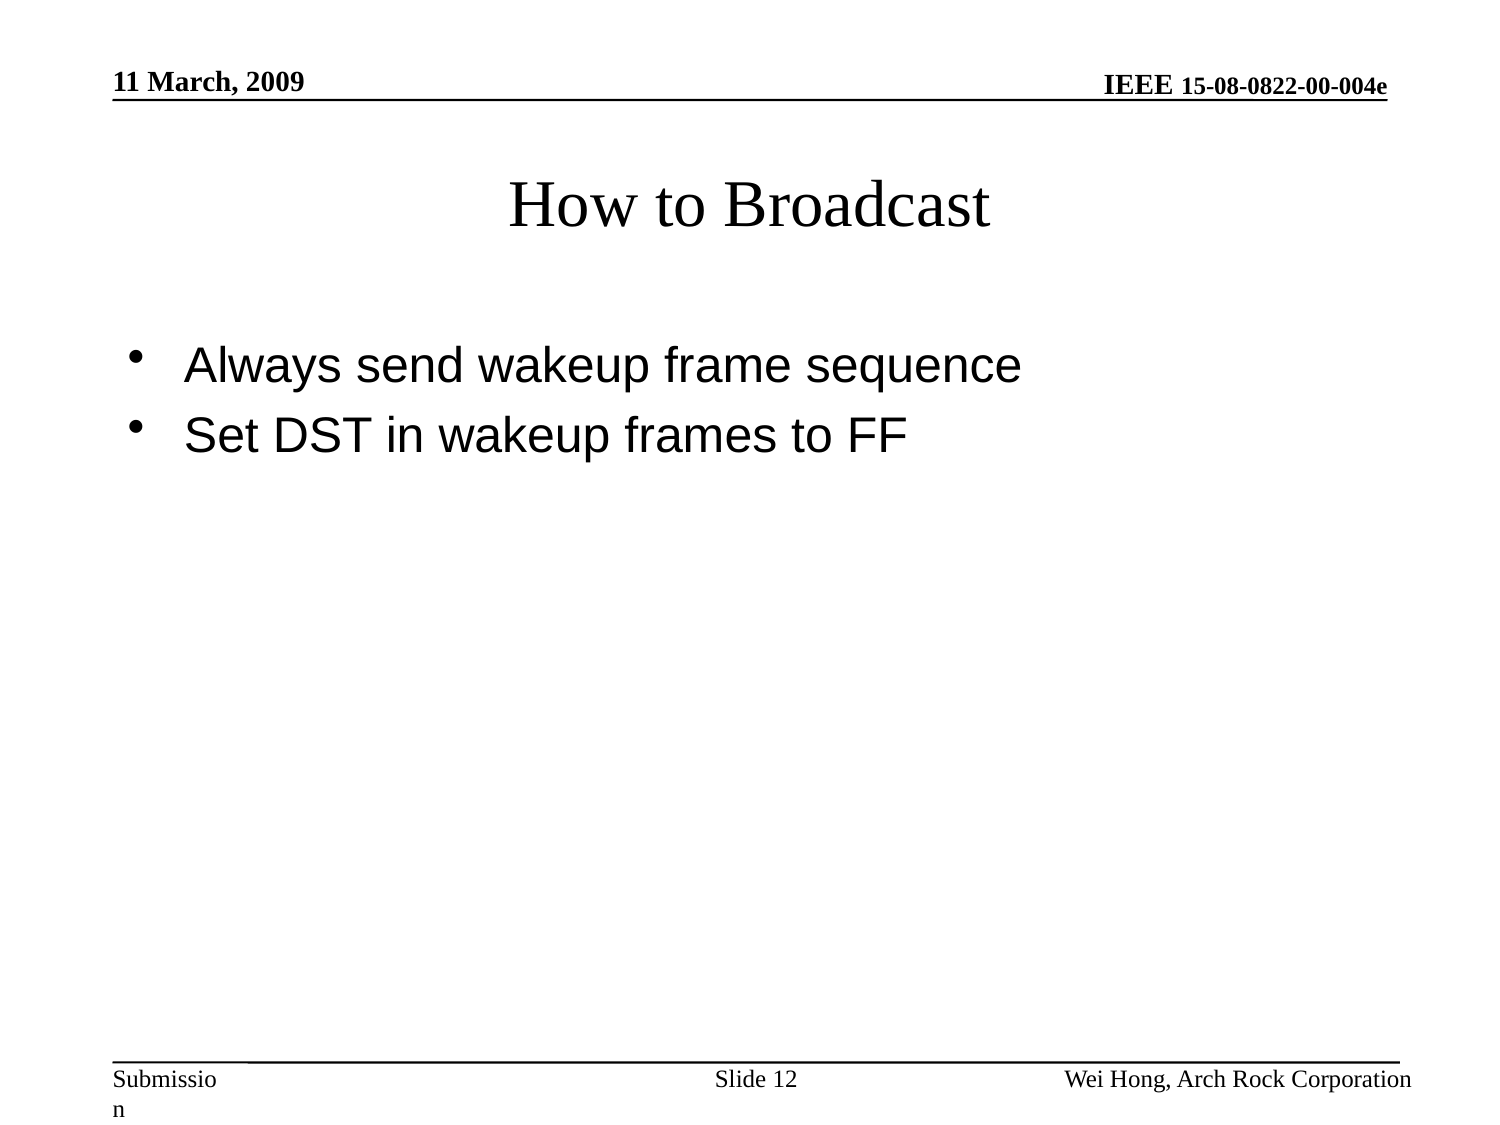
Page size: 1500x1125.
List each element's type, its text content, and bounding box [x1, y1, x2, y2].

footer Wei Hong, Arch Rock Corporation [899, 1061, 1413, 1093]
list Always send wakeup frame sequence Set DST in wakeup frames to FF [112, 324, 1388, 1001]
title How to Broadcast [112, 112, 1388, 288]
slide_number Slide 12 [712, 1061, 800, 1093]
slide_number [112, 62, 376, 99]
